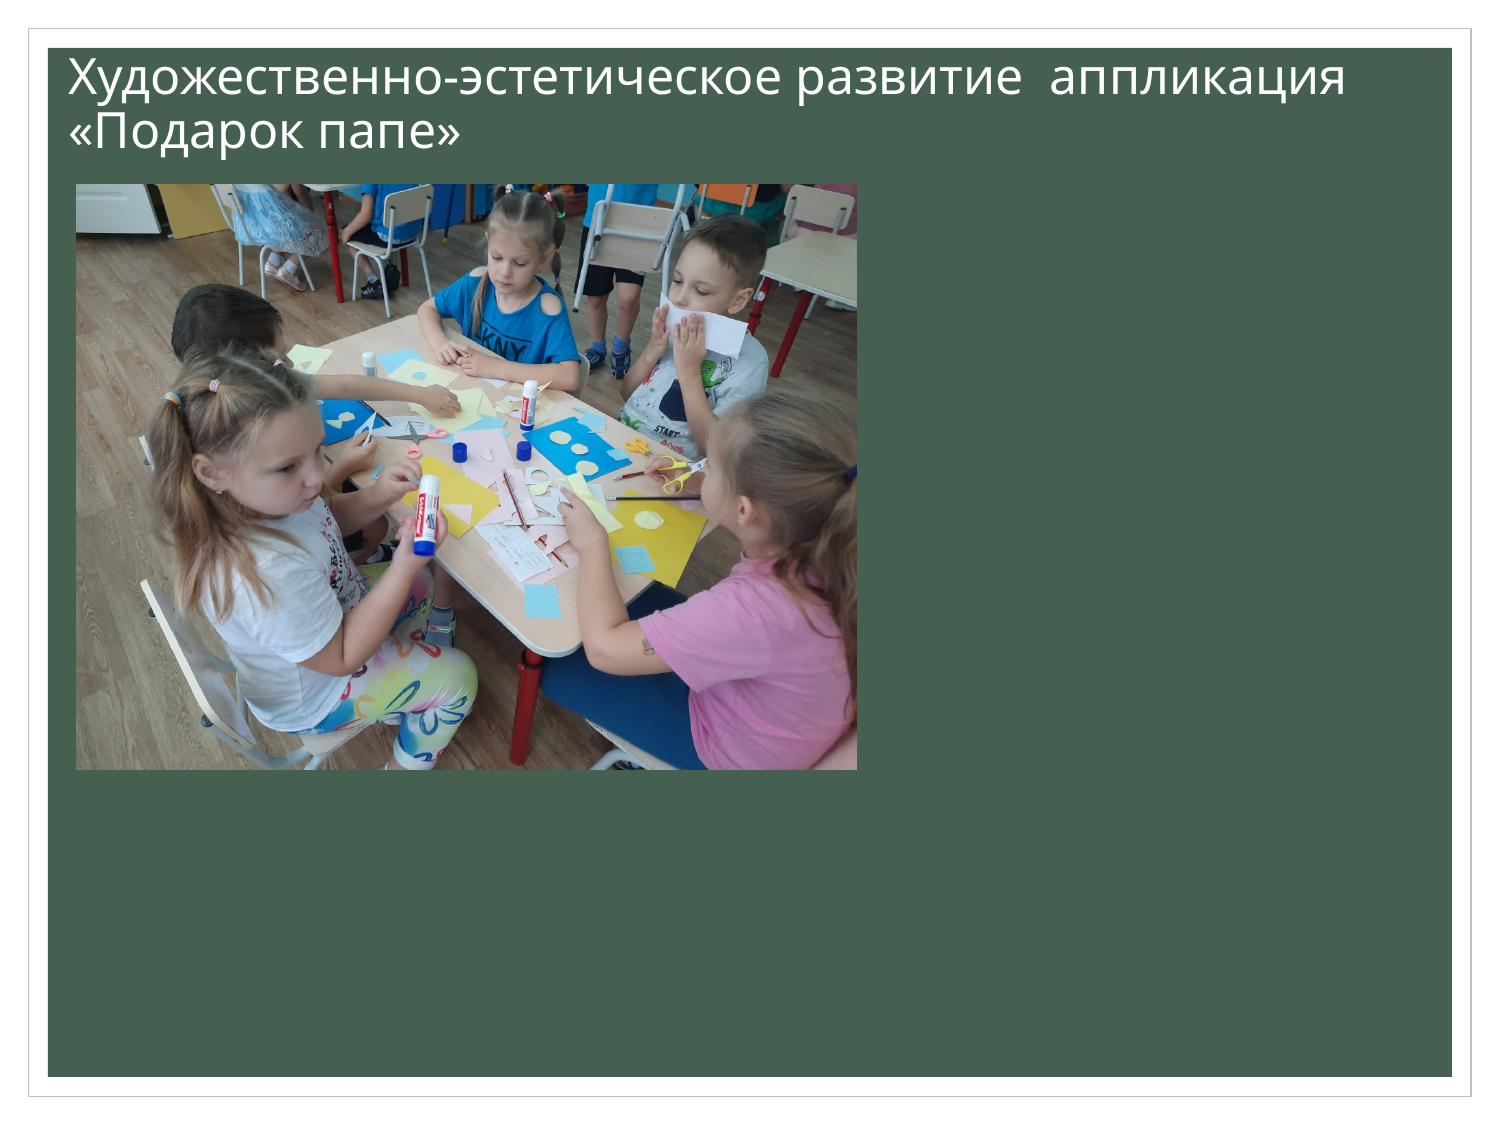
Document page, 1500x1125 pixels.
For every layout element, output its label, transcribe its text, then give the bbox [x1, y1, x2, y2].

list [76, 184, 857, 770]
title Художественно-эстетическое развитие аппликация «Подарок папе» [53, 19, 1396, 192]
